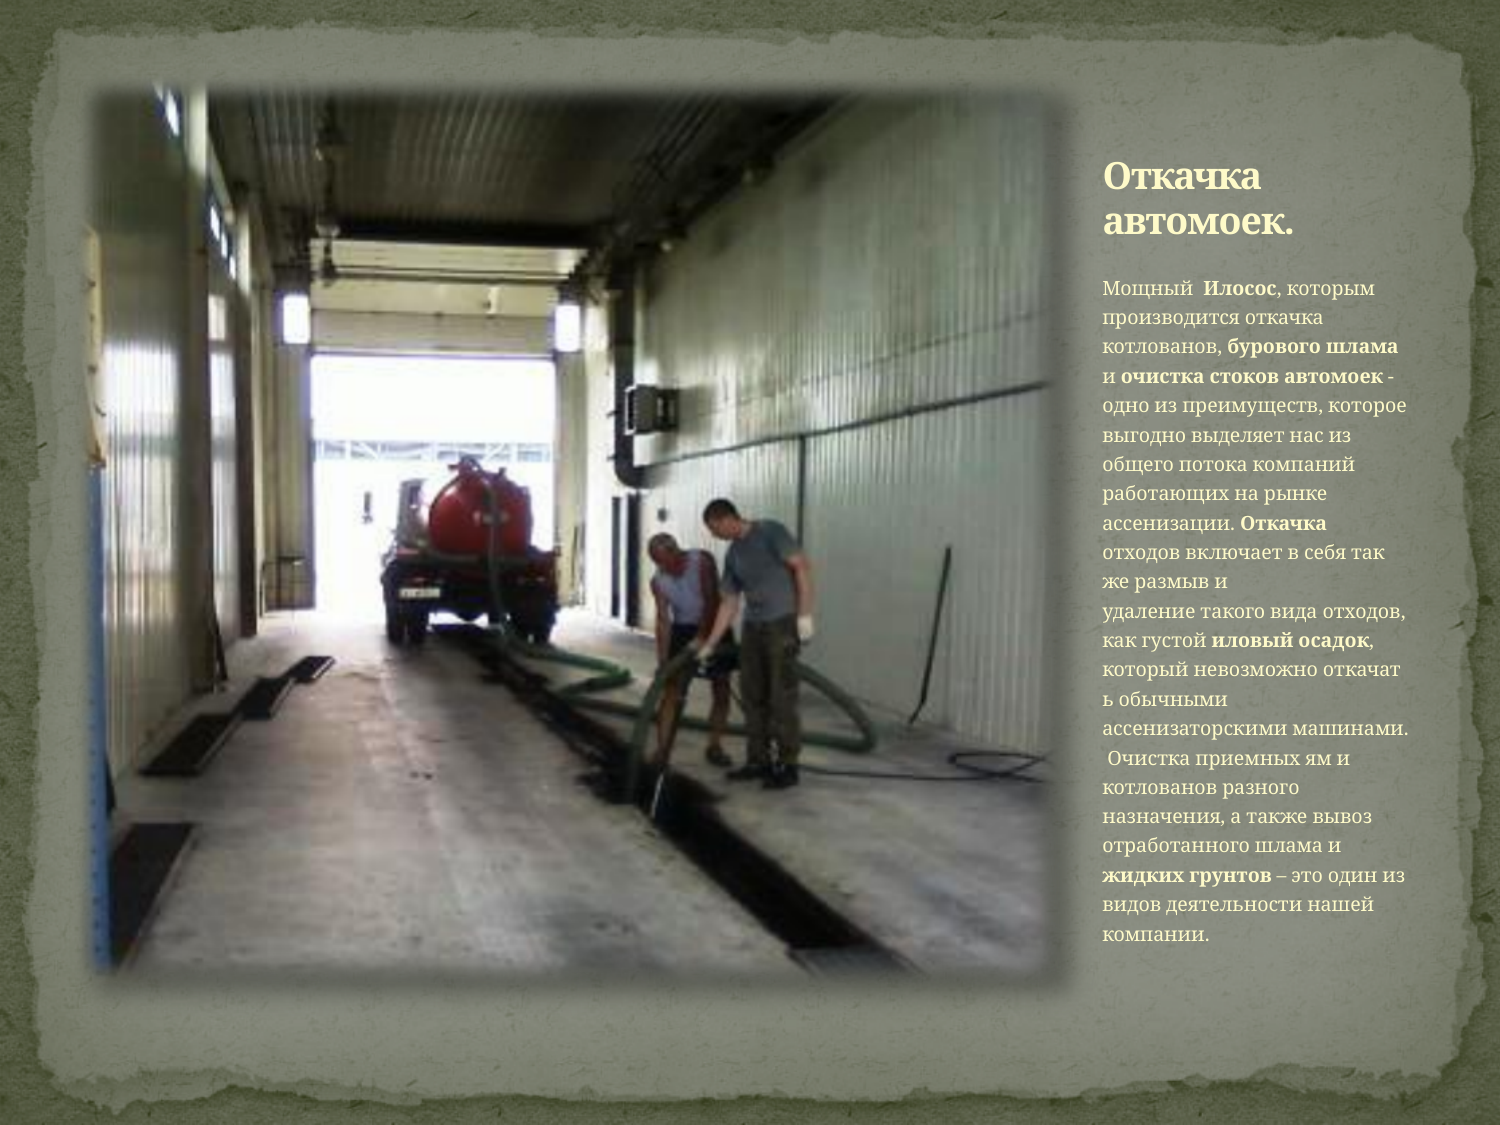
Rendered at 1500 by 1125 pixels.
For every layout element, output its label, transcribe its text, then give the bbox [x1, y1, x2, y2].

list Мощный Илосос, которым производится откачка котлованов, бурового шлама и очистка стоков автомоек - одно из преимуществ, которое выгодно выделяет нас из общего потока компаний работающих на рынке ассенизации. Откачка отходов включает в себя так же размыв и удаление такого вида отходов, как густой иловый осадок, который невозможно откачать обычными ассенизаторскими машинами. Очистка приемных ям и котлованов разного назначения, а также вывоз отработанного шлама и жидких грунтов – это один из видов деятельности нашей компании. [1087, 262, 1425, 988]
picture [75, 75, 1061, 986]
title Откачка автомоек. [1087, 74, 1425, 250]
